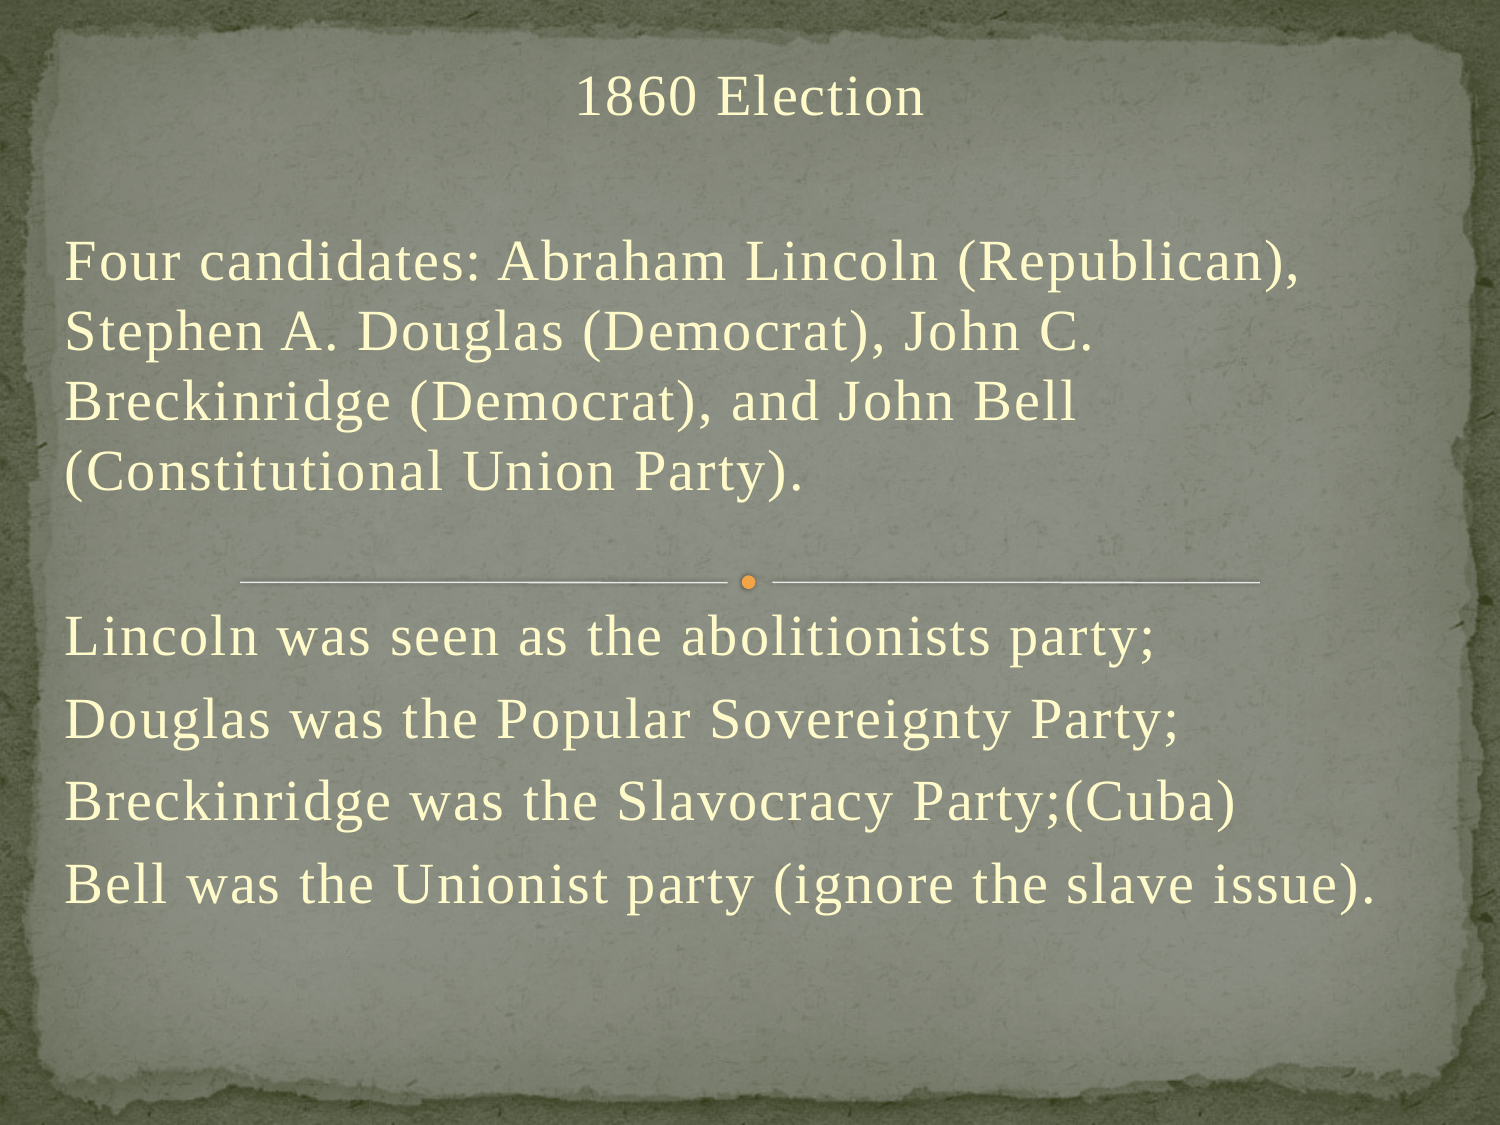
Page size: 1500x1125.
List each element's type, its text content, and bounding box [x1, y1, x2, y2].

subtitle 1860 Election Four candidates: Abraham Lincoln (Republican), Stephen A. Douglas (Democrat), John C. Breckinridge (Democrat), and John Bell (Constitutional Union Party). Lincoln was seen as the abolitionists party; Douglas was the Popular Sovereignty Party; Breckinridge was the Slavocracy Party;(Cuba) Bell was the Unionist party (ignore the slave issue). [50, 50, 1450, 1075]
